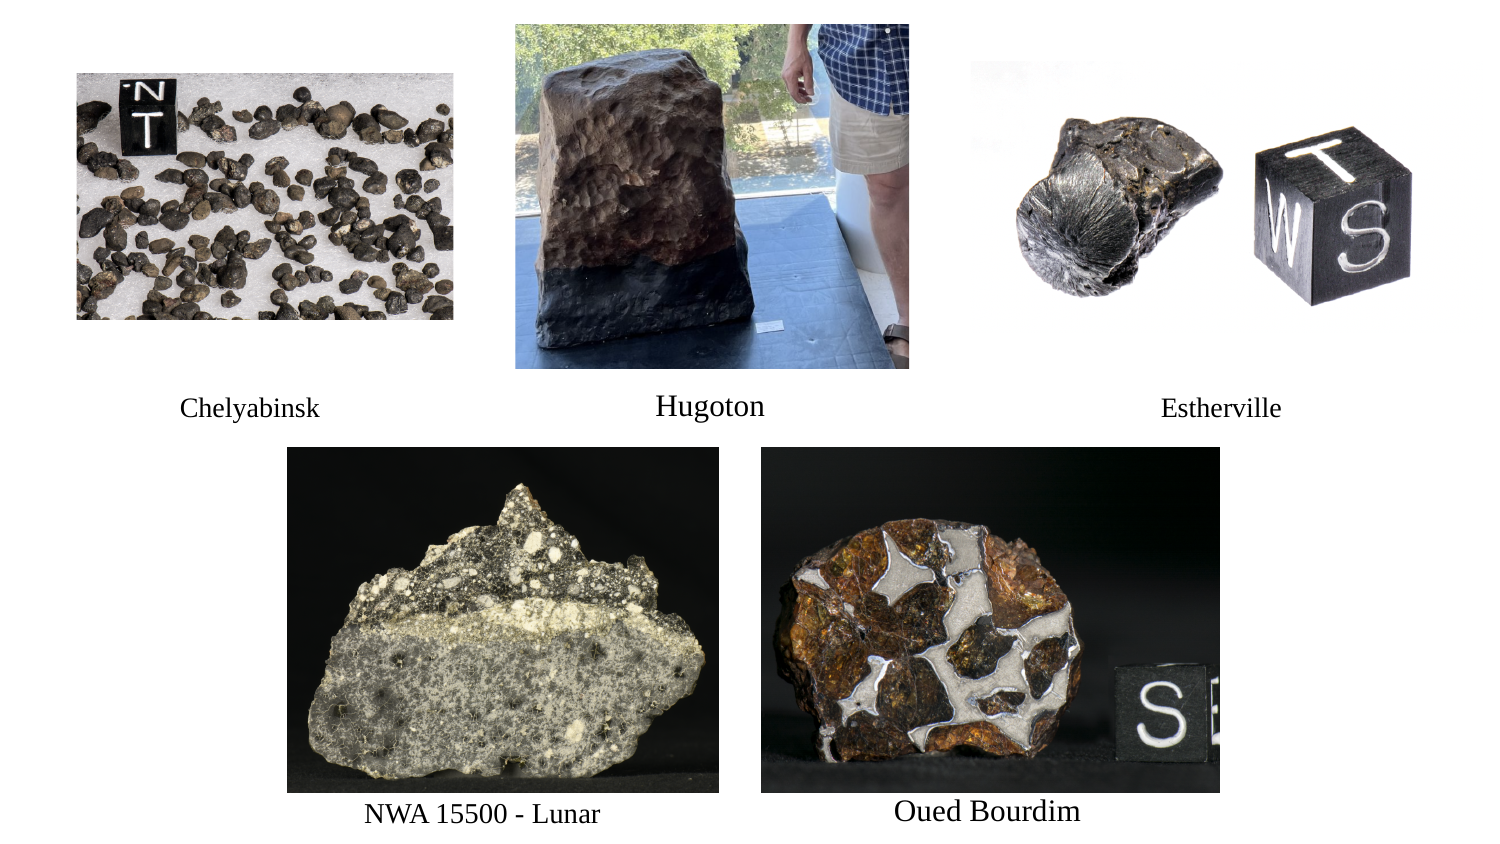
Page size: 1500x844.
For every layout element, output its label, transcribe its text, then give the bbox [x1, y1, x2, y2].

picture [514, 23, 910, 370]
picture [970, 60, 1483, 333]
picture [76, 73, 454, 321]
list NWA 15500 - Lunar [349, 801, 656, 844]
text_box Hugoton [640, 378, 784, 438]
picture [286, 447, 719, 793]
list Estherville [1145, 369, 1308, 439]
list Chelyabinsk [164, 369, 366, 439]
text_box Oued Bourdim [878, 801, 1102, 843]
picture [761, 447, 1220, 793]
